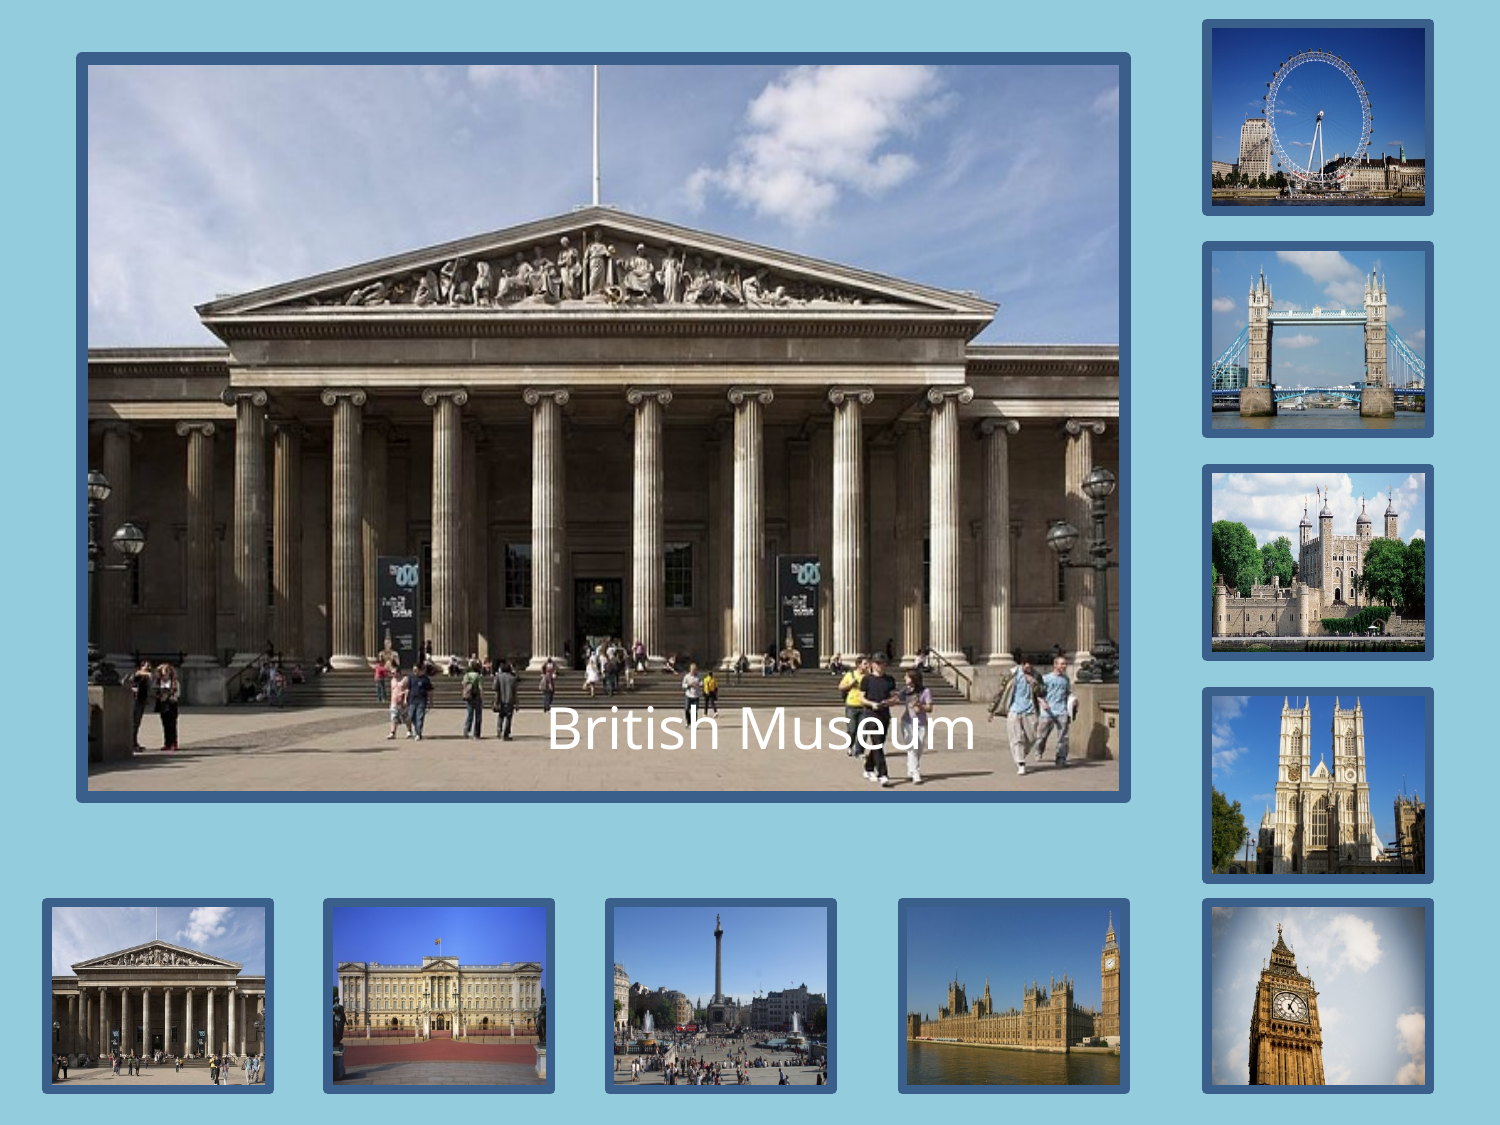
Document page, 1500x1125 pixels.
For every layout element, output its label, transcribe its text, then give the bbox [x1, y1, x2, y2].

text_box [900, 900, 1127, 1092]
text_box British Museum [408, 666, 1115, 787]
text_box [326, 900, 553, 1092]
text_box [1205, 467, 1432, 658]
text_box [1205, 21, 1432, 213]
text_box [1205, 244, 1432, 436]
text_box [80, 56, 1127, 799]
text_box [45, 900, 272, 1092]
text_box [607, 900, 834, 1092]
text_box [1205, 689, 1432, 881]
text_box [1205, 900, 1432, 1092]
